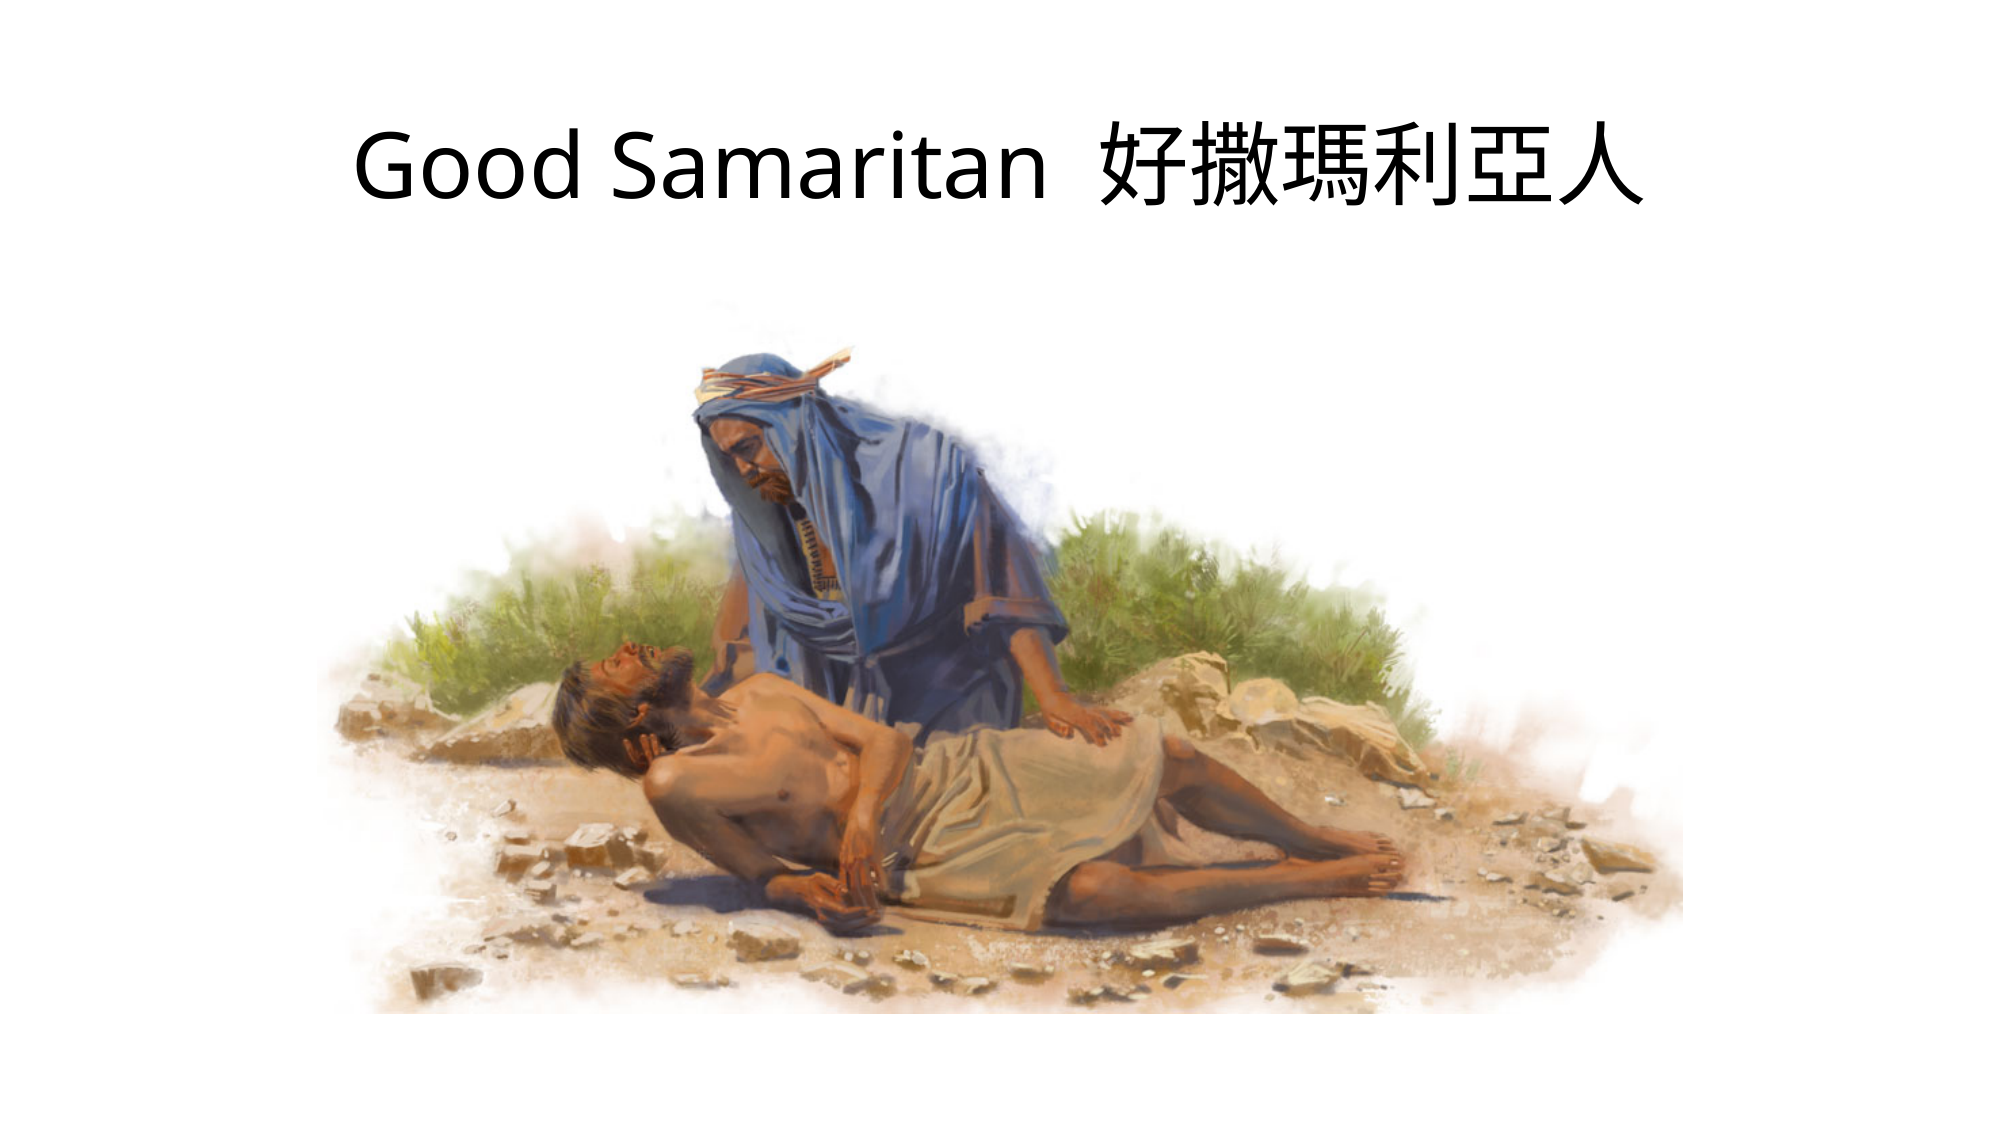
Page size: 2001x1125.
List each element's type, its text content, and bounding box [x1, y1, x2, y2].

title Good Samaritan 好撒瑪利亞人 [137, 59, 1863, 278]
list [317, 299, 1683, 1014]
